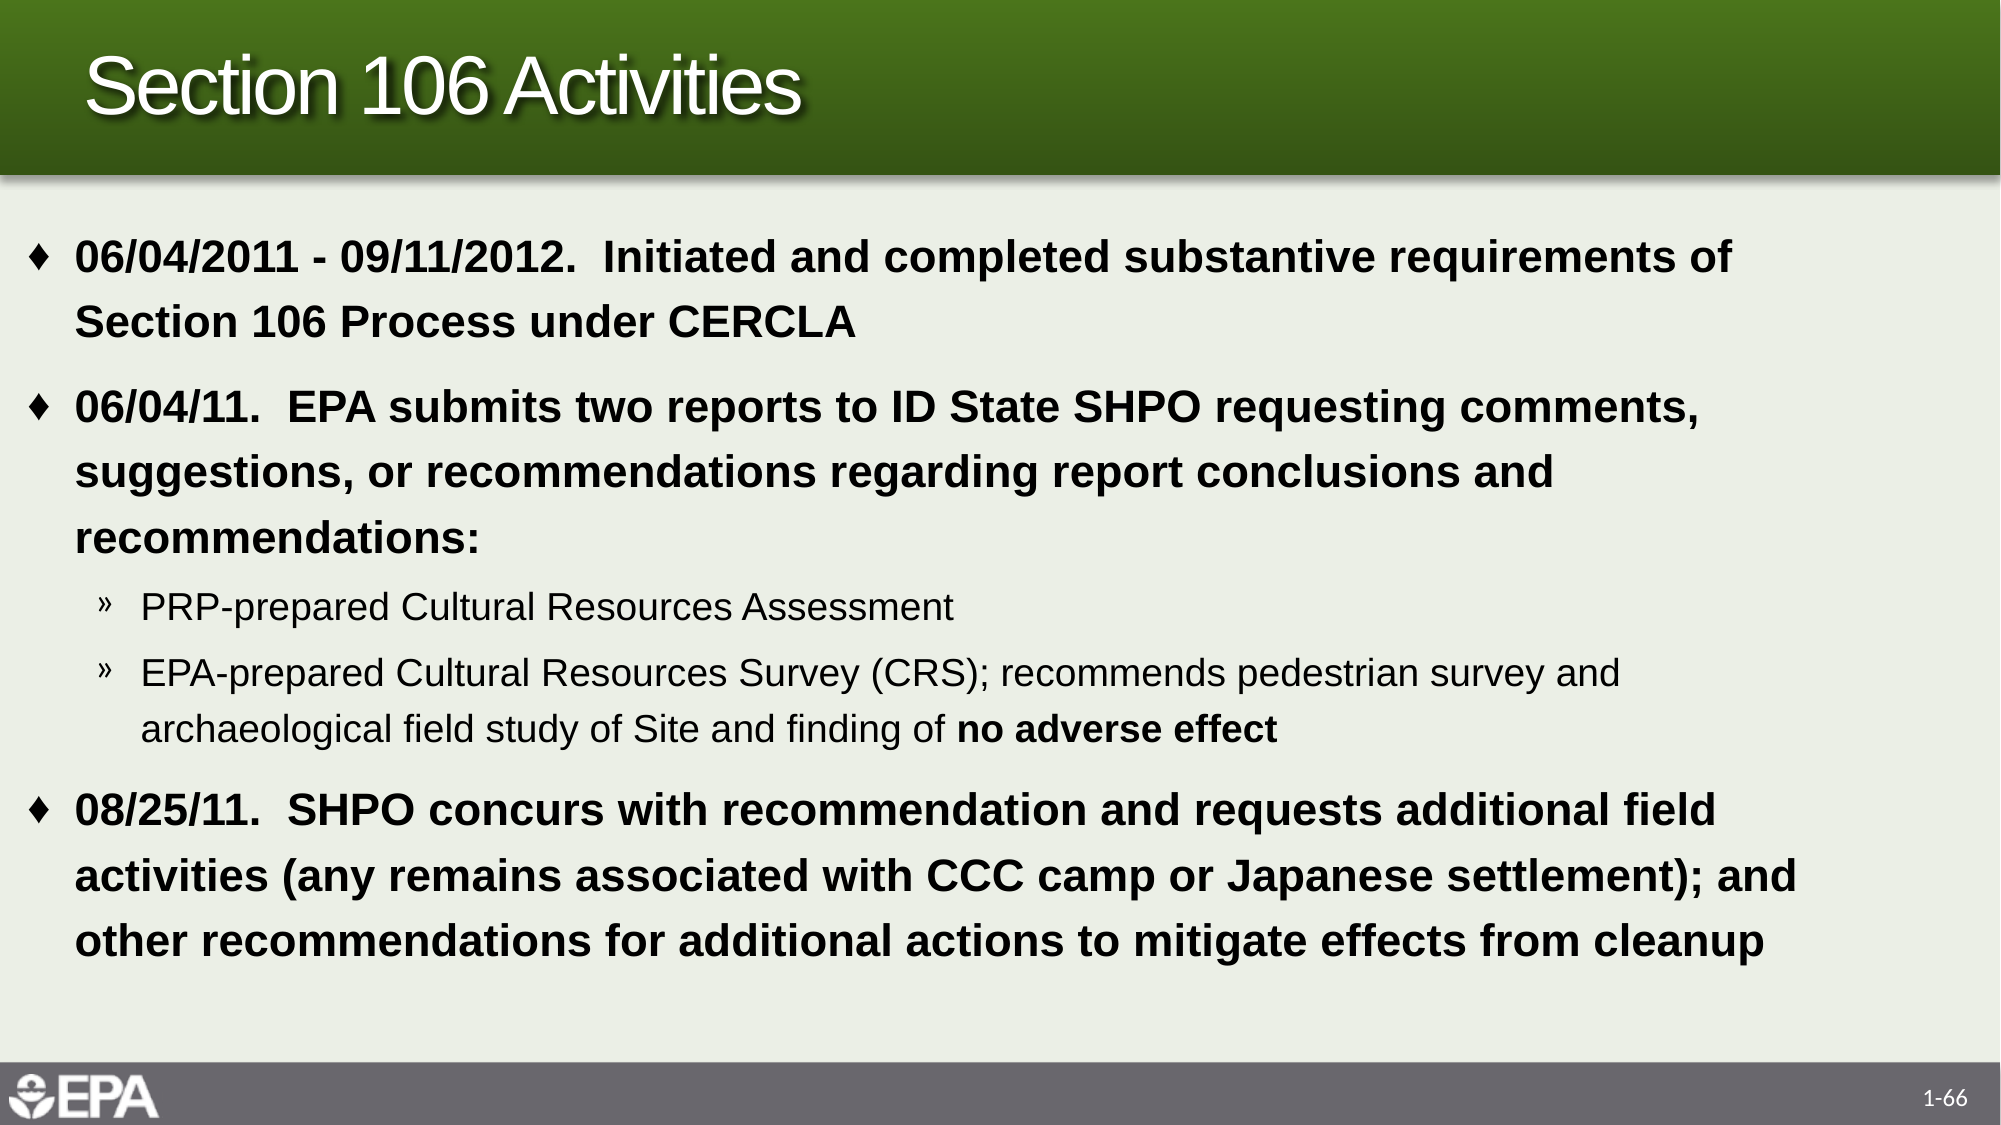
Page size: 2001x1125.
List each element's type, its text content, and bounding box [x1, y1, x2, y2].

slide_number 1-66 [1833, 1068, 1984, 1125]
title Section 106 Activities [83, 51, 1917, 125]
list 06/04/2011 - 09/11/2012. Initiated and completed substantive requirements of Section 106 Process under CERCLA 06/04/11. EPA submits two reports to ID State SHPO requesting comments, suggestions, or recommendations regarding report conclusions and recommendations: PRP-prepared Cultural Resources Assessment EPA-prepared Cultural Resources Survey (CRS); recommends pedestrian survey and archaeological field study of Site and finding of no adverse effect 08/25/11. SHPO concurs with recommendation and requests additional field activities (any remains associated with CCC camp or Japanese settlement); and other recommendations for additional actions to mitigate effects from cleanup [12, 208, 1846, 984]
picture [9, 1074, 163, 1122]
